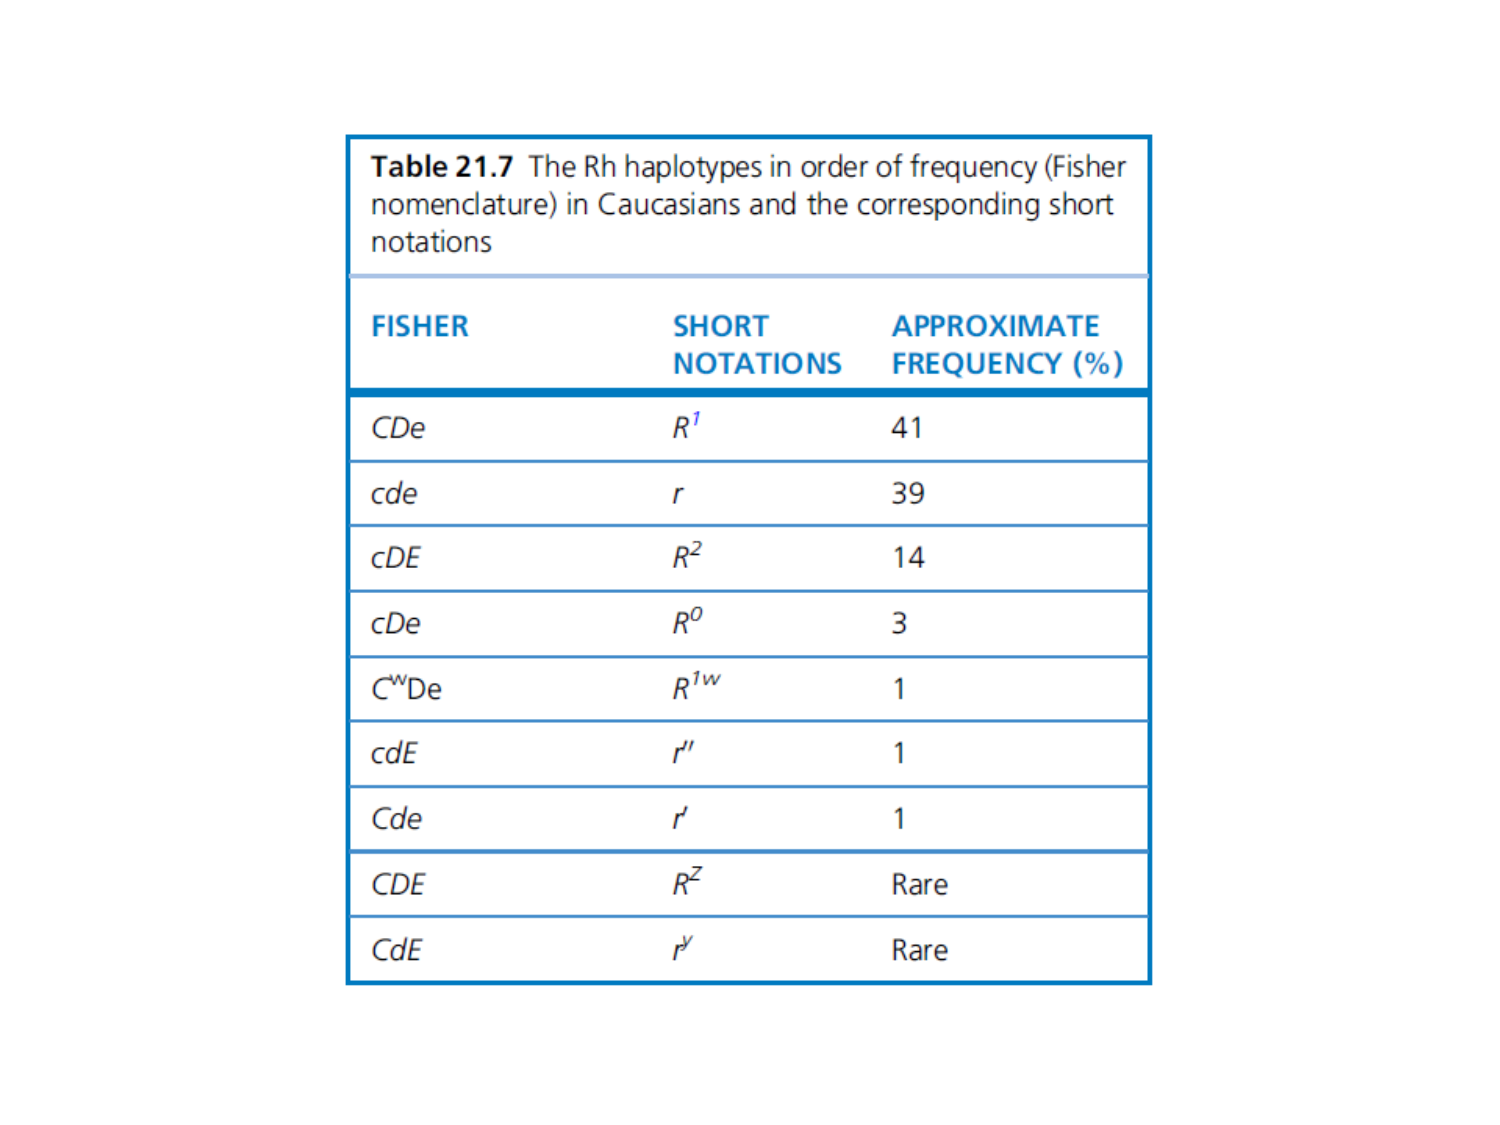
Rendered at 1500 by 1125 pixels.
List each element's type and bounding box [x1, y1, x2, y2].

picture [334, 127, 1166, 998]
